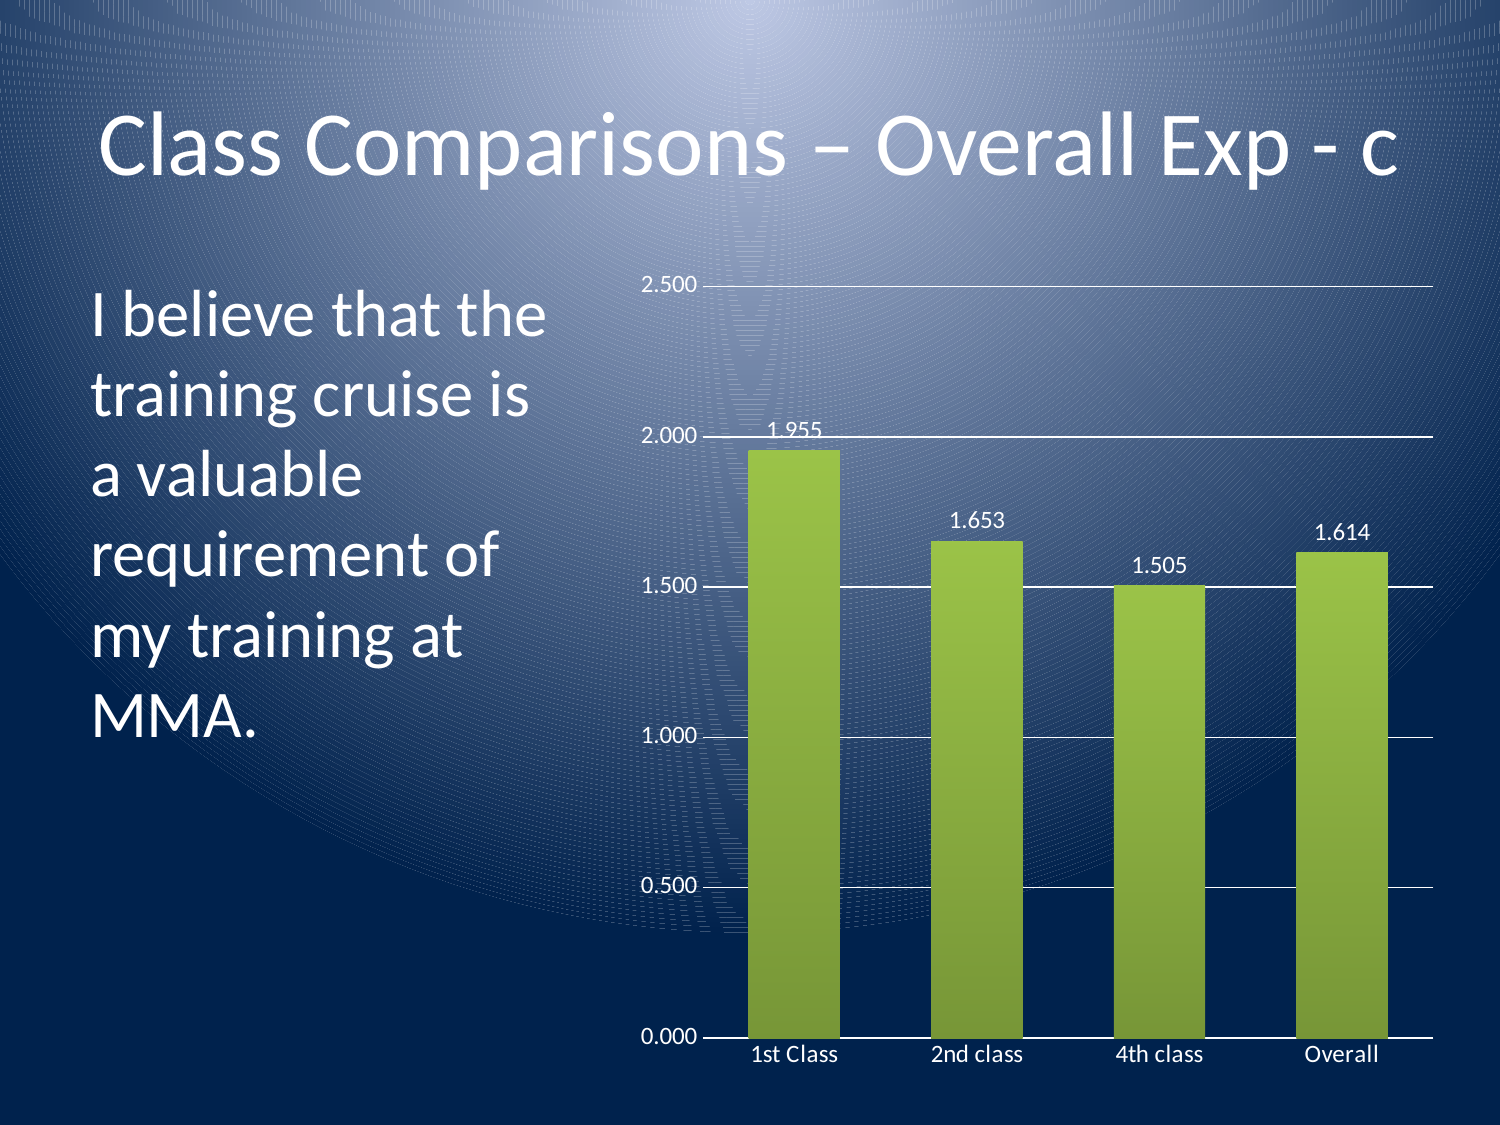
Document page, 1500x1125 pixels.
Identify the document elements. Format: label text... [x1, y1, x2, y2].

title Class Comparisons – Overall Exp - c [75, 45, 1425, 233]
chart [599, 262, 1463, 1088]
list I believe that the training cruise is a valuable requirement of my training at MMA. [75, 262, 575, 1005]
